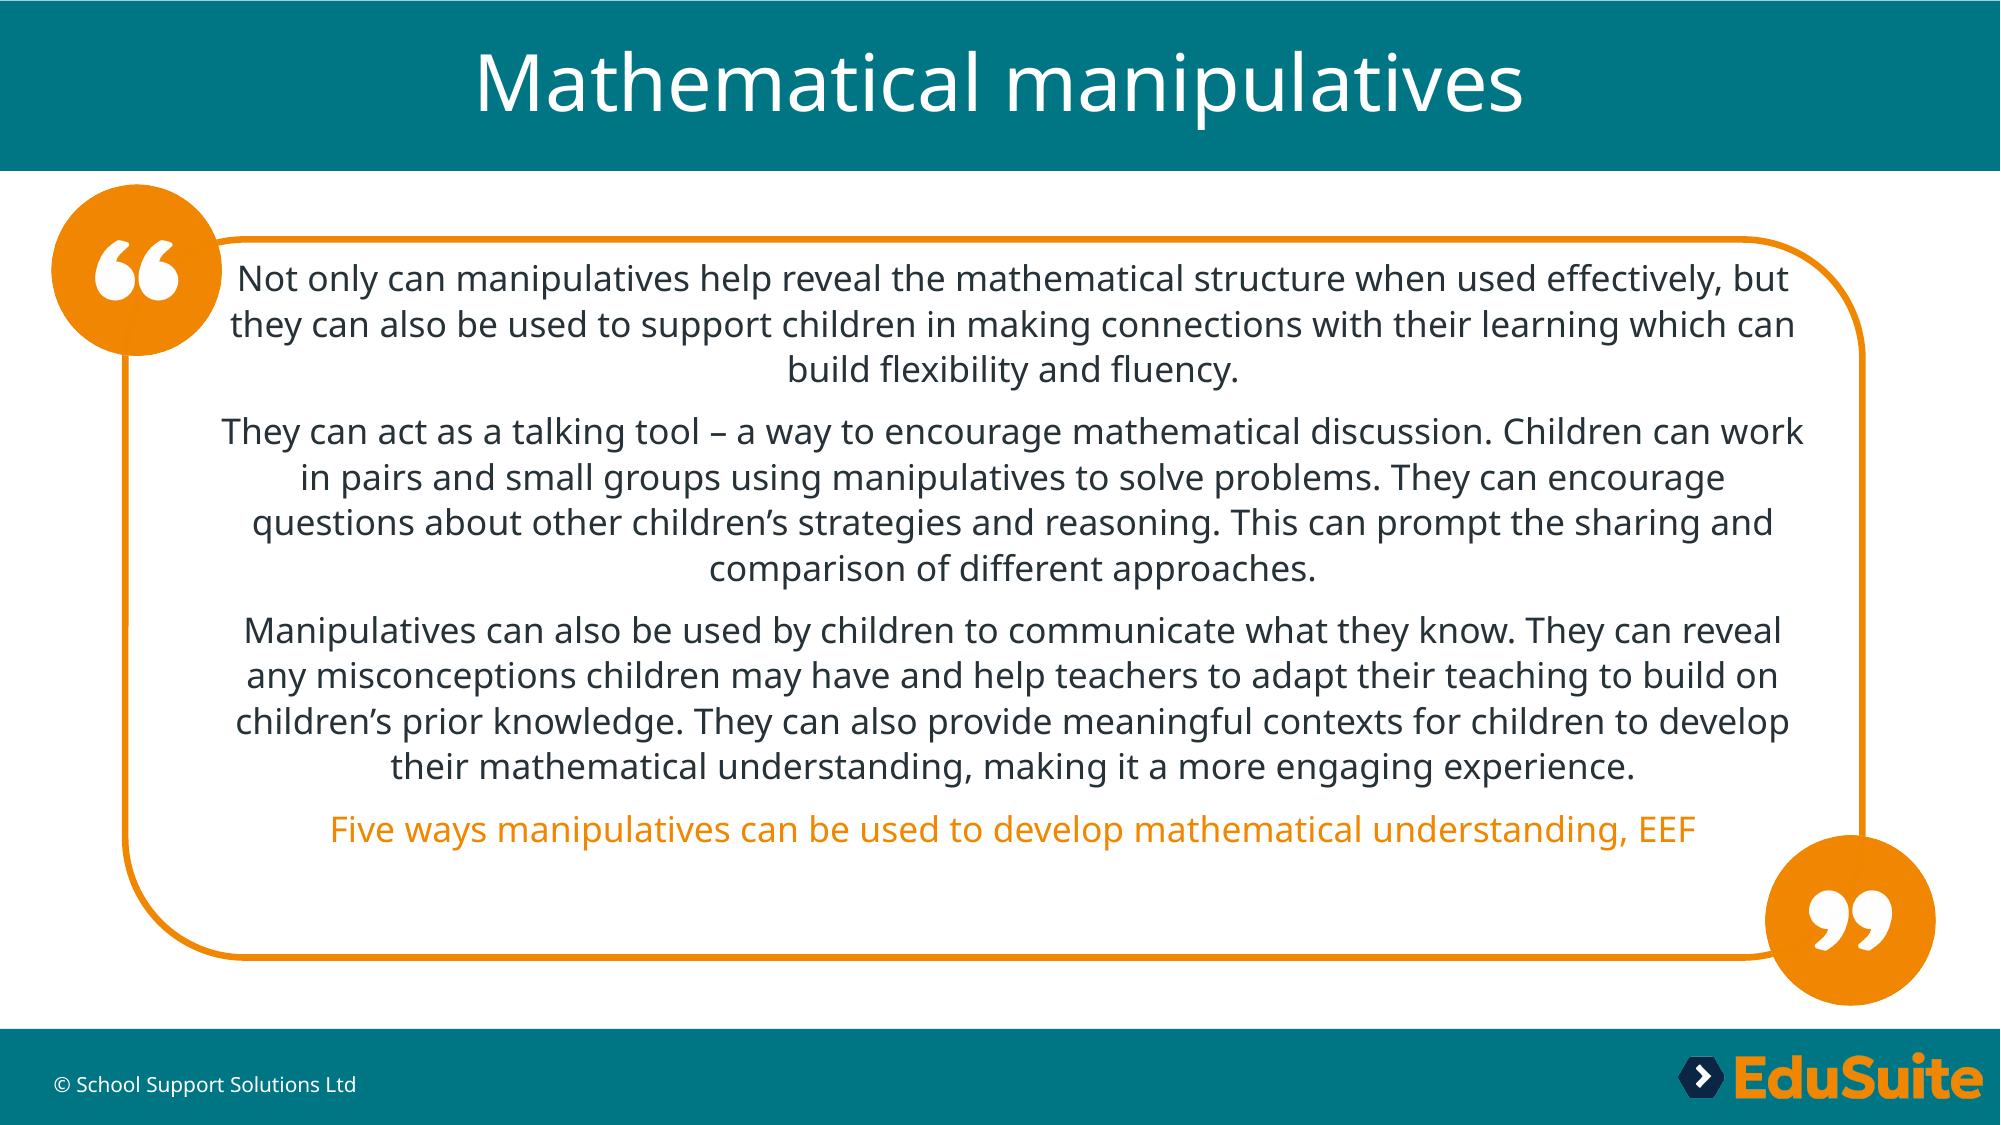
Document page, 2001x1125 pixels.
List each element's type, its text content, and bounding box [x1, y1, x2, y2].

picture [1678, 1052, 1983, 1099]
title Mathematical manipulatives [0, 0, 2000, 171]
text_box Not only can manipulatives help reveal the mathematical structure when used effectively, but they can also be used to support children in making connections with their learning which can build flexibility and fluency. They can act as a talking tool – a way to encourage mathematical discussion. Children can work in pairs and small groups using manipulatives to solve problems. They can encourage questions about other children’s strategies and reasoning. This can prompt the sharing and comparison of different approaches. Manipulatives can also be used by children to communicate what they know. They can reveal any misconceptions children may have and help teachers to adapt their teaching to build on children’s prior knowledge. They can also provide meaningful contexts for children to develop their mathematical understanding, making it a more engaging experience. Five ways manipulatives can be used to develop mathematical understanding, EEF [206, 246, 1821, 911]
picture [1765, 835, 1936, 1006]
picture [51, 184, 222, 356]
